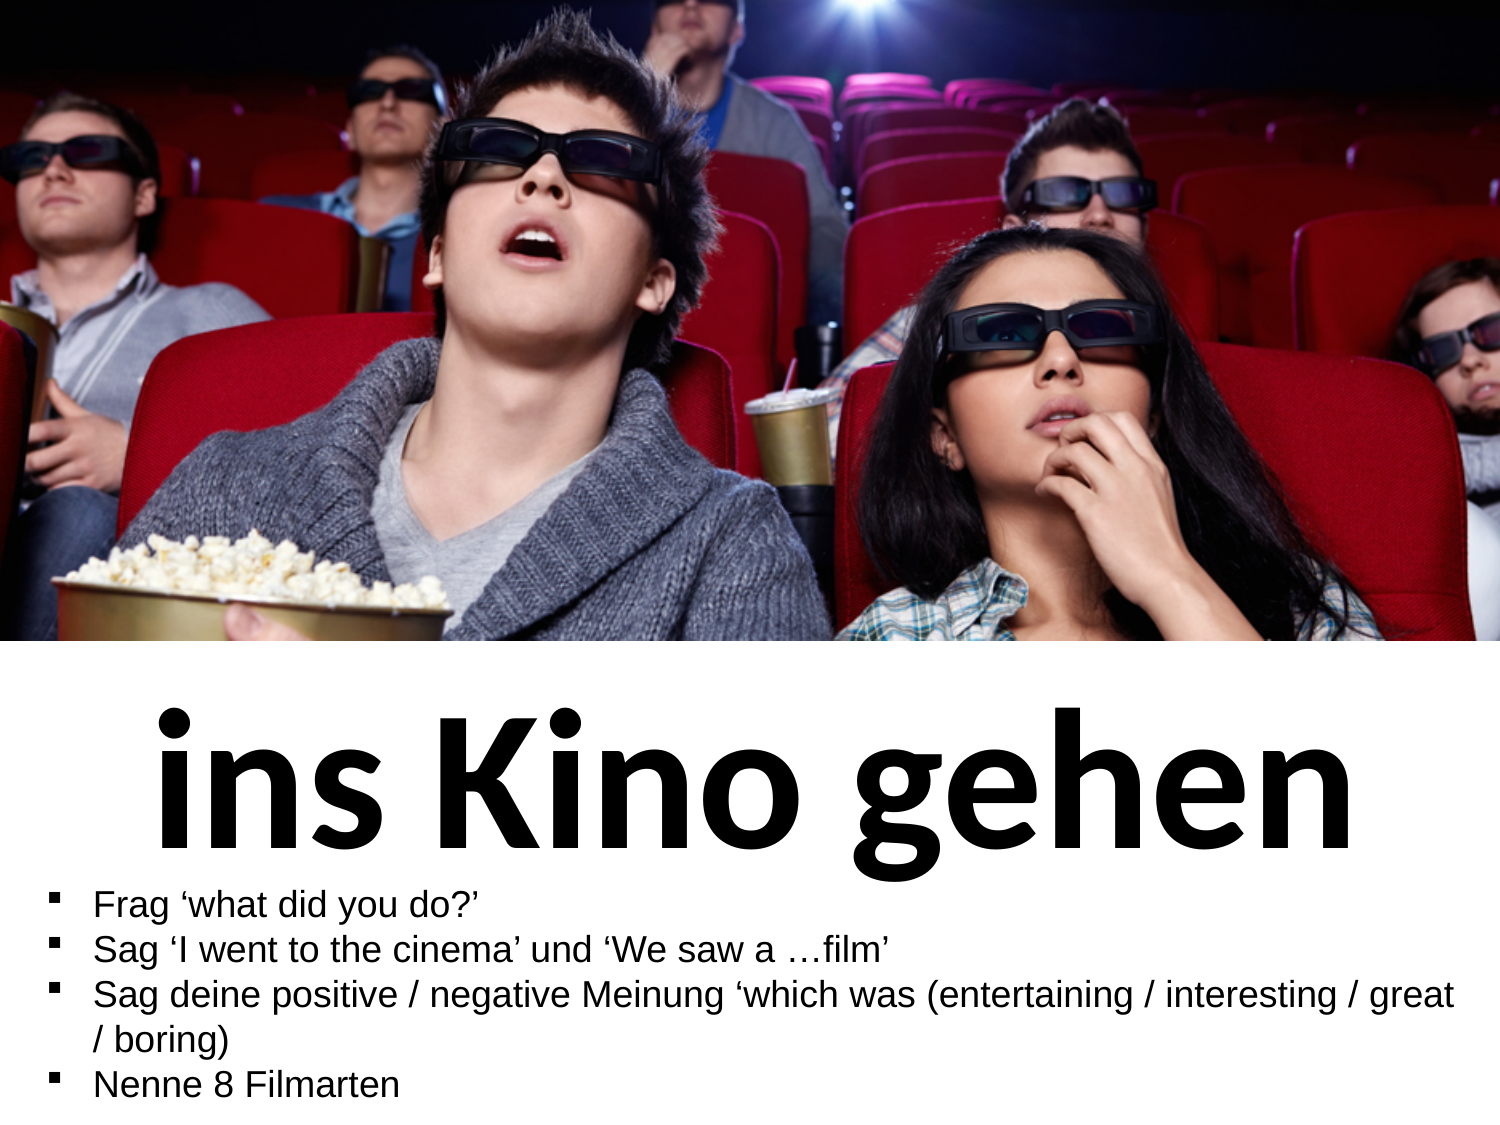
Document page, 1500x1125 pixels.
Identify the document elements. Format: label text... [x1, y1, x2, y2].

subtitle ins Kino gehen [122, 668, 1388, 872]
picture [0, 0, 1500, 641]
text_box Frag ‘what did you do?’ Sag ‘I went to the cinema’ und ‘We saw a …film’ Sag deine positive / negative Meinung ‘which was (entertaining / interesting / great / boring) Nenne 8 Filmarten [31, 872, 1479, 1113]
